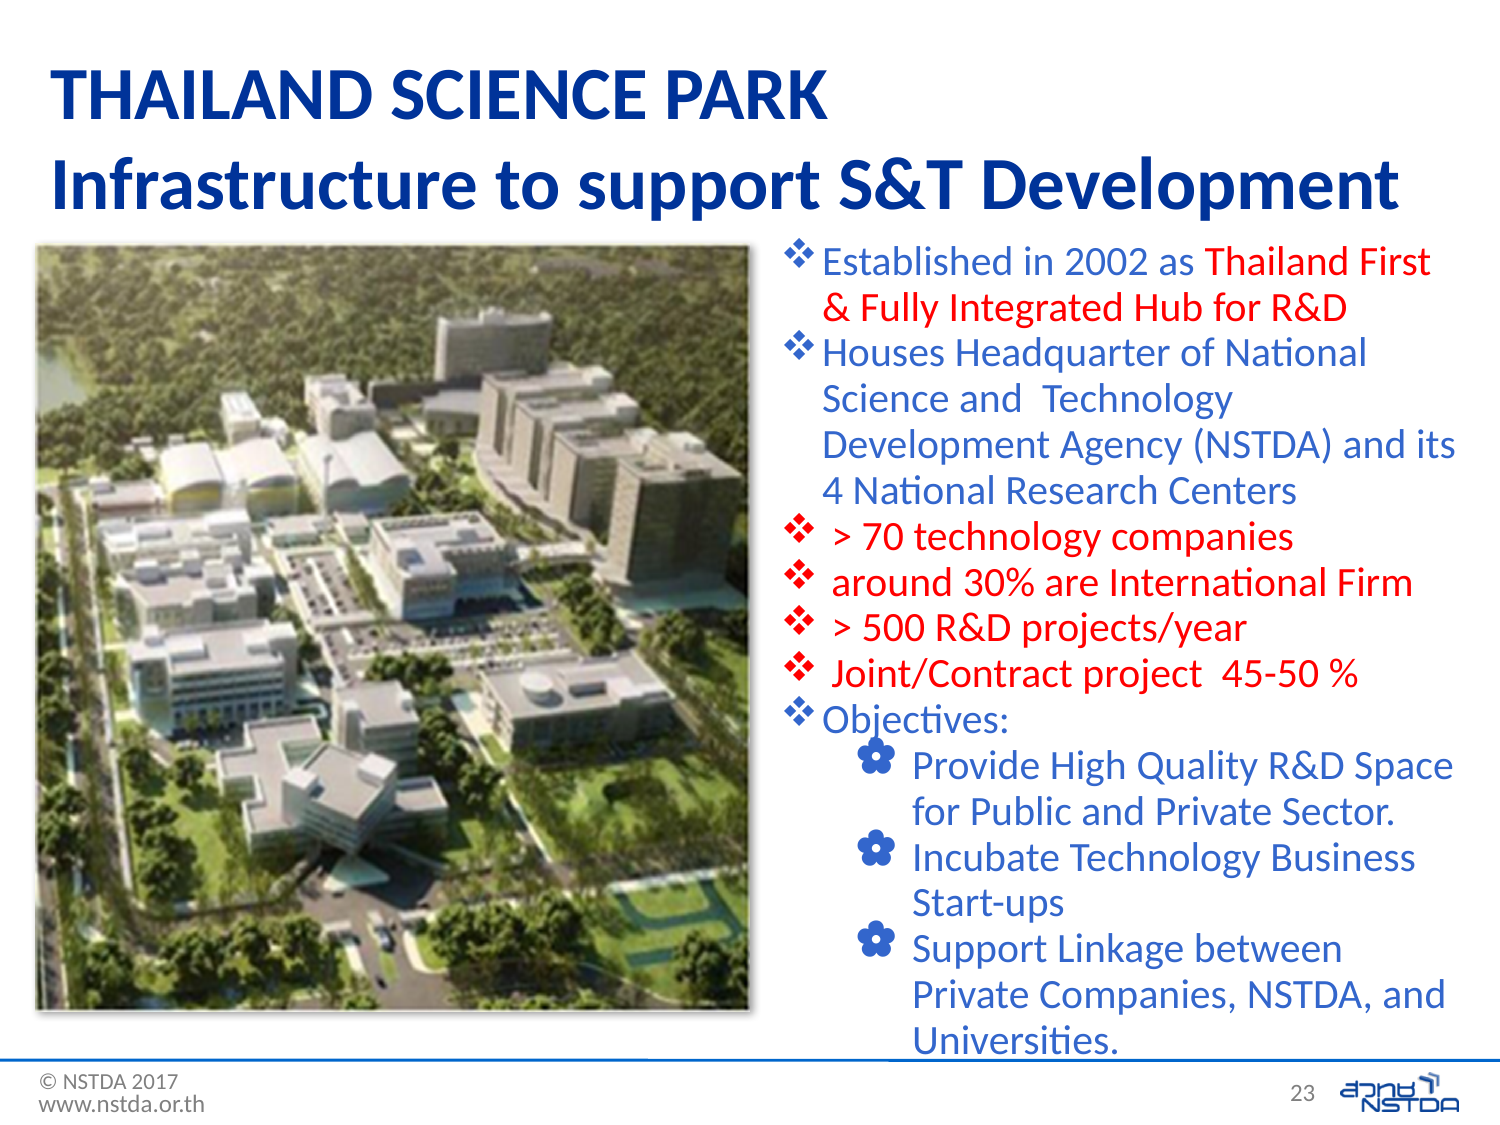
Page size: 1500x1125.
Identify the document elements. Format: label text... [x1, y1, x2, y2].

text_box Established in 2002 as Thailand First & Fully Integrated Hub for R&D Houses Headquarter of National Science and Technology Development Agency (NSTDA) and its 4 National Research Centers > 70 technology companies around 30% are International Firm > 500 R&D projects/year Joint/Contract project 45-50 % Objectives: Provide High Quality R&D Space for Public and Private Sector. Incubate Technology Business Start-ups Support Linkage between Private Companies, NSTDA, and Universities. [765, 244, 1475, 1116]
text_box THAILAND SCIENCE PARK Infrastructure to support S&T Development [35, 24, 1500, 244]
picture [34, 243, 751, 1012]
